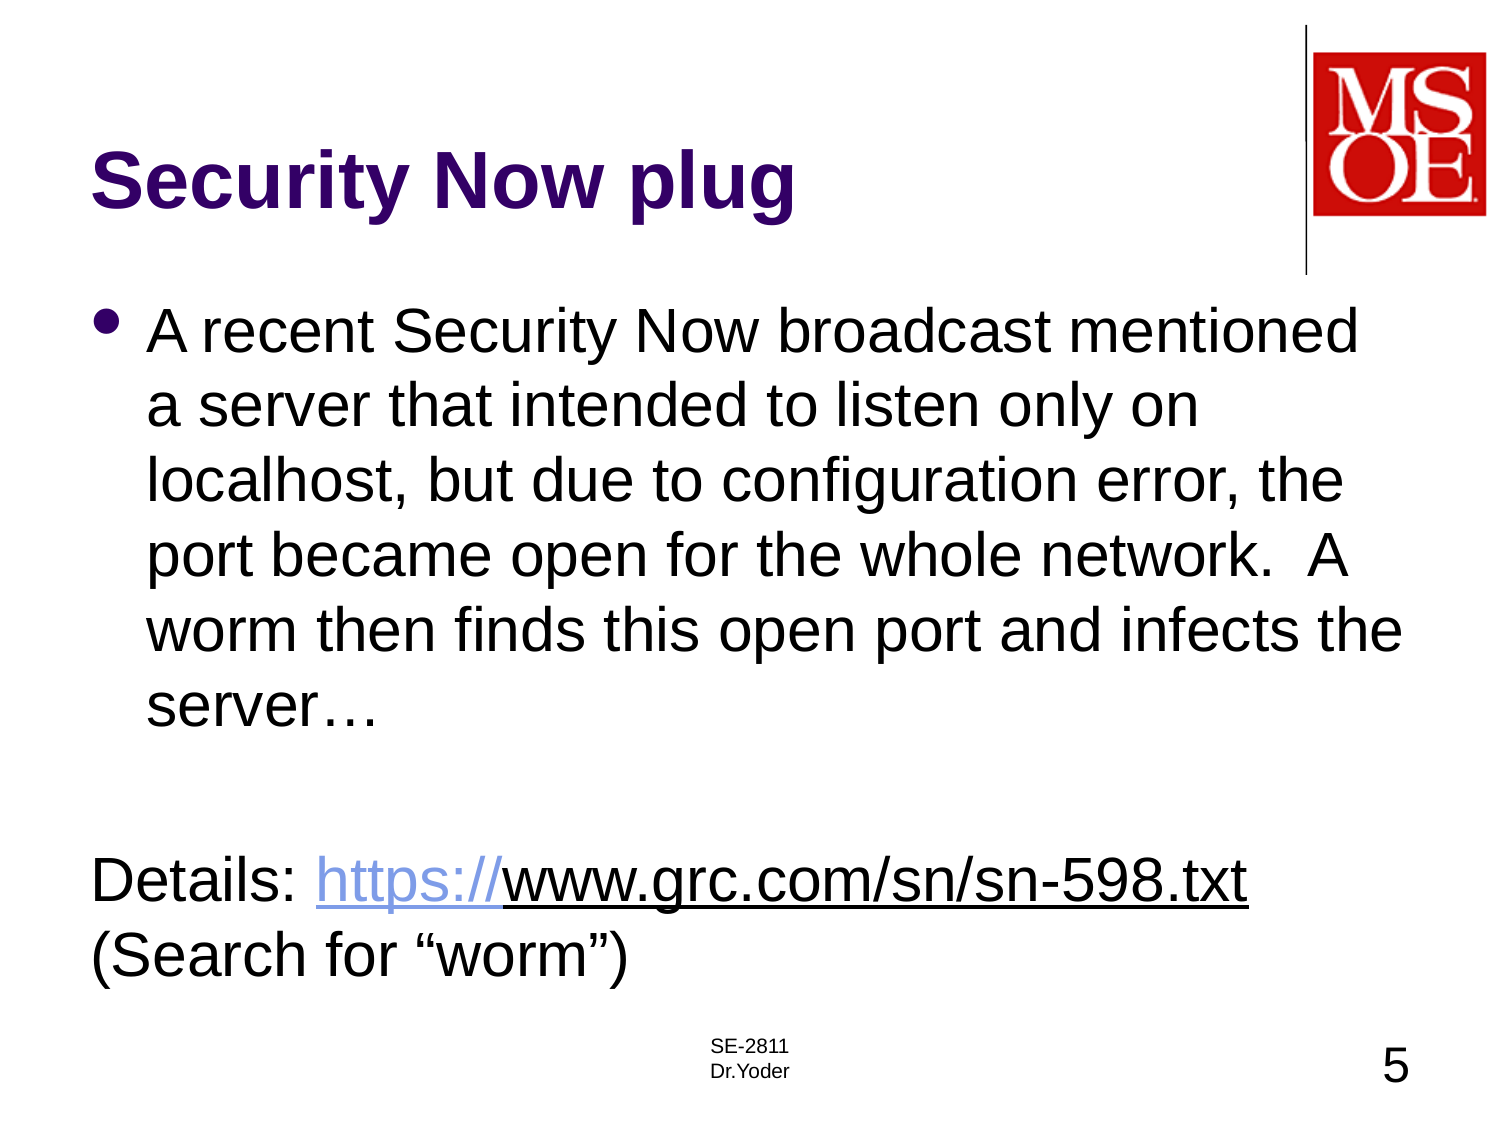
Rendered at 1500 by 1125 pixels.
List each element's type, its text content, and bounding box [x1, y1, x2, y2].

footer SE-2811 Dr.Yoder [512, 1024, 988, 1101]
picture [1313, 37, 1488, 232]
title Security Now plug [74, 19, 1313, 233]
list A recent Security Now broadcast mentioned a server that intended to listen only on localhost, but due to configuration error, the port became open for the whole network. A worm then finds this open port and infects the server… Details: https://www.grc.com/sn/sn-598.txt (Search for “worm”) [74, 281, 1426, 1006]
slide_number 5 [1074, 1024, 1426, 1101]
